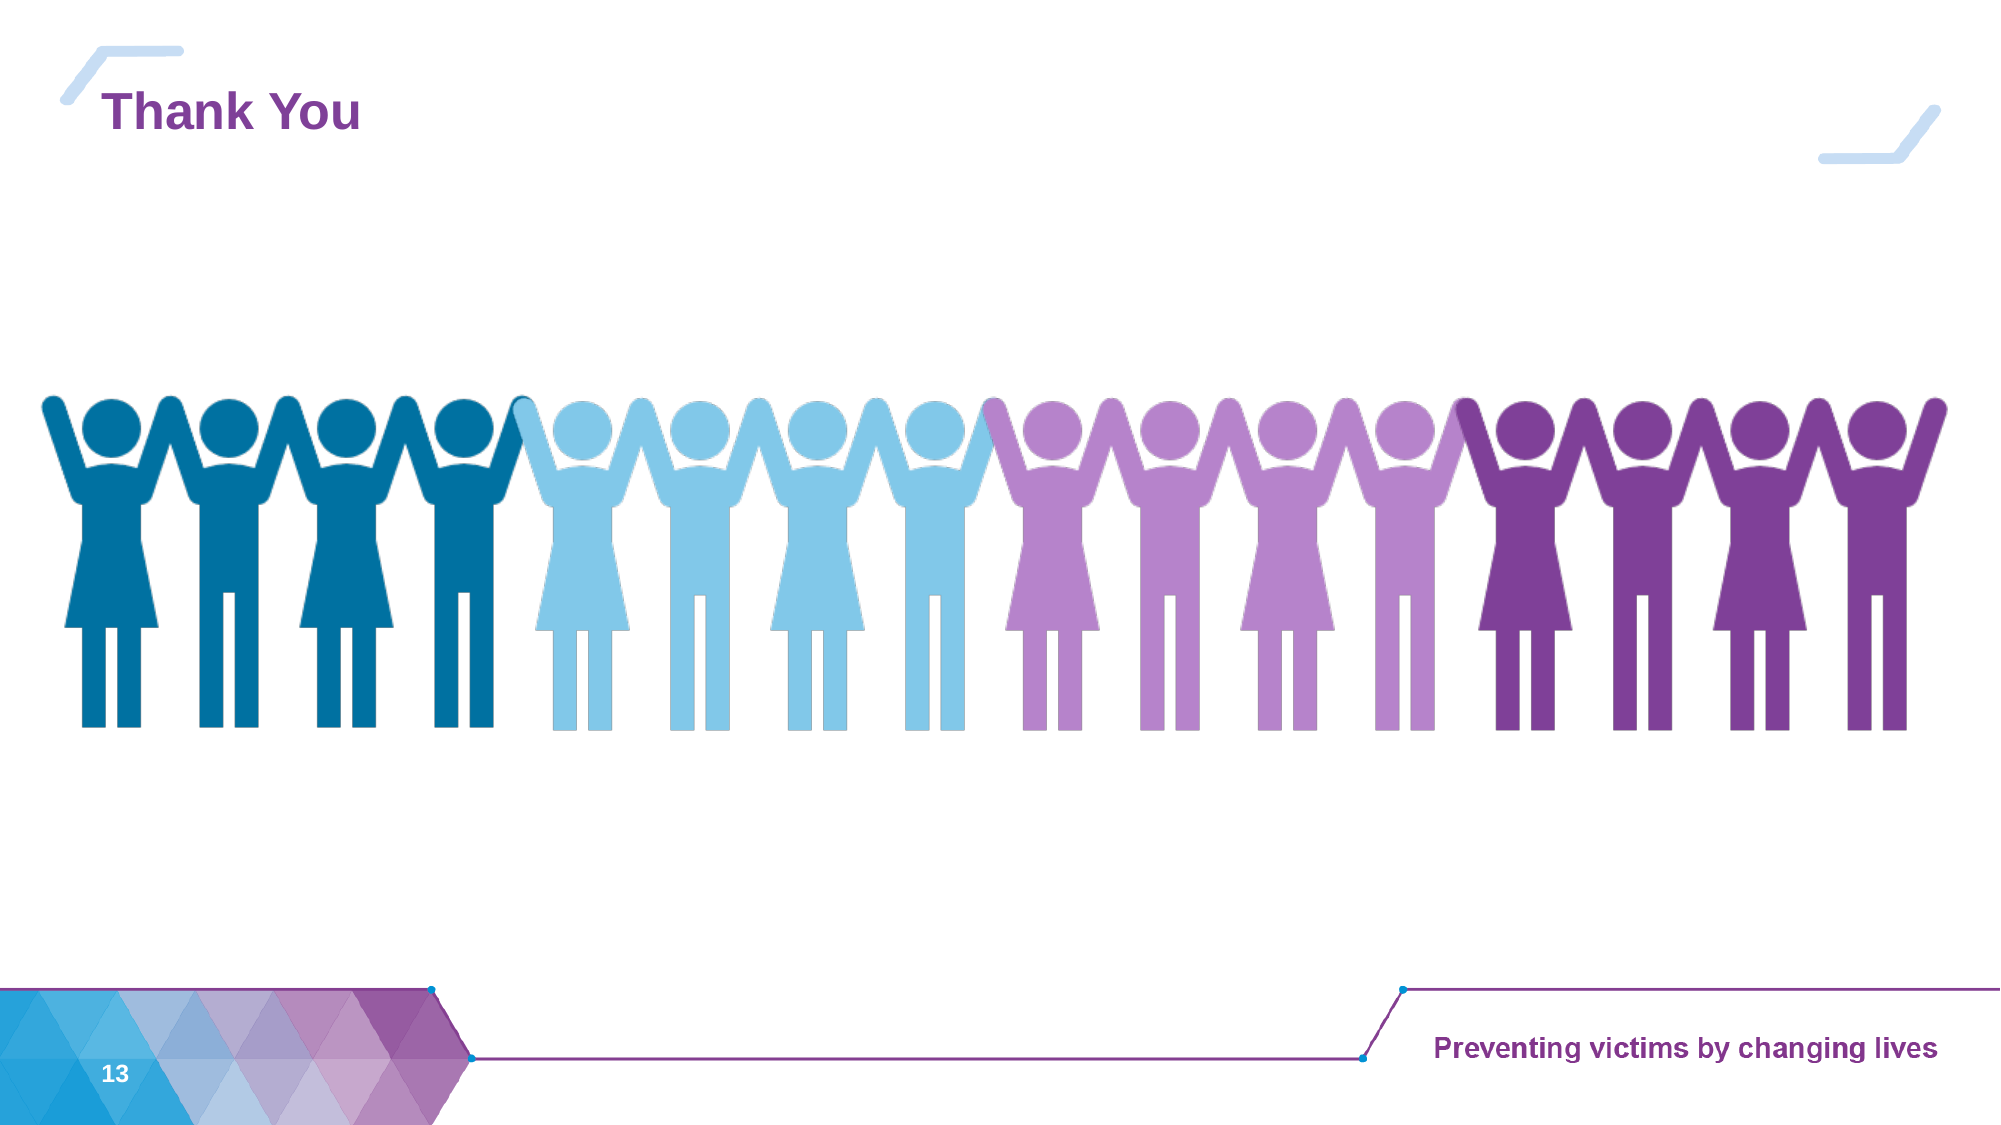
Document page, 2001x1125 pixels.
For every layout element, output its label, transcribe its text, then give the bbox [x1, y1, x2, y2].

title Thank You [86, 70, 1913, 155]
picture [6, 282, 1983, 848]
picture [1789, 0, 2000, 191]
picture [0, 966, 2000, 1125]
slide_number 13 [86, 1042, 257, 1103]
picture [43, 0, 213, 128]
